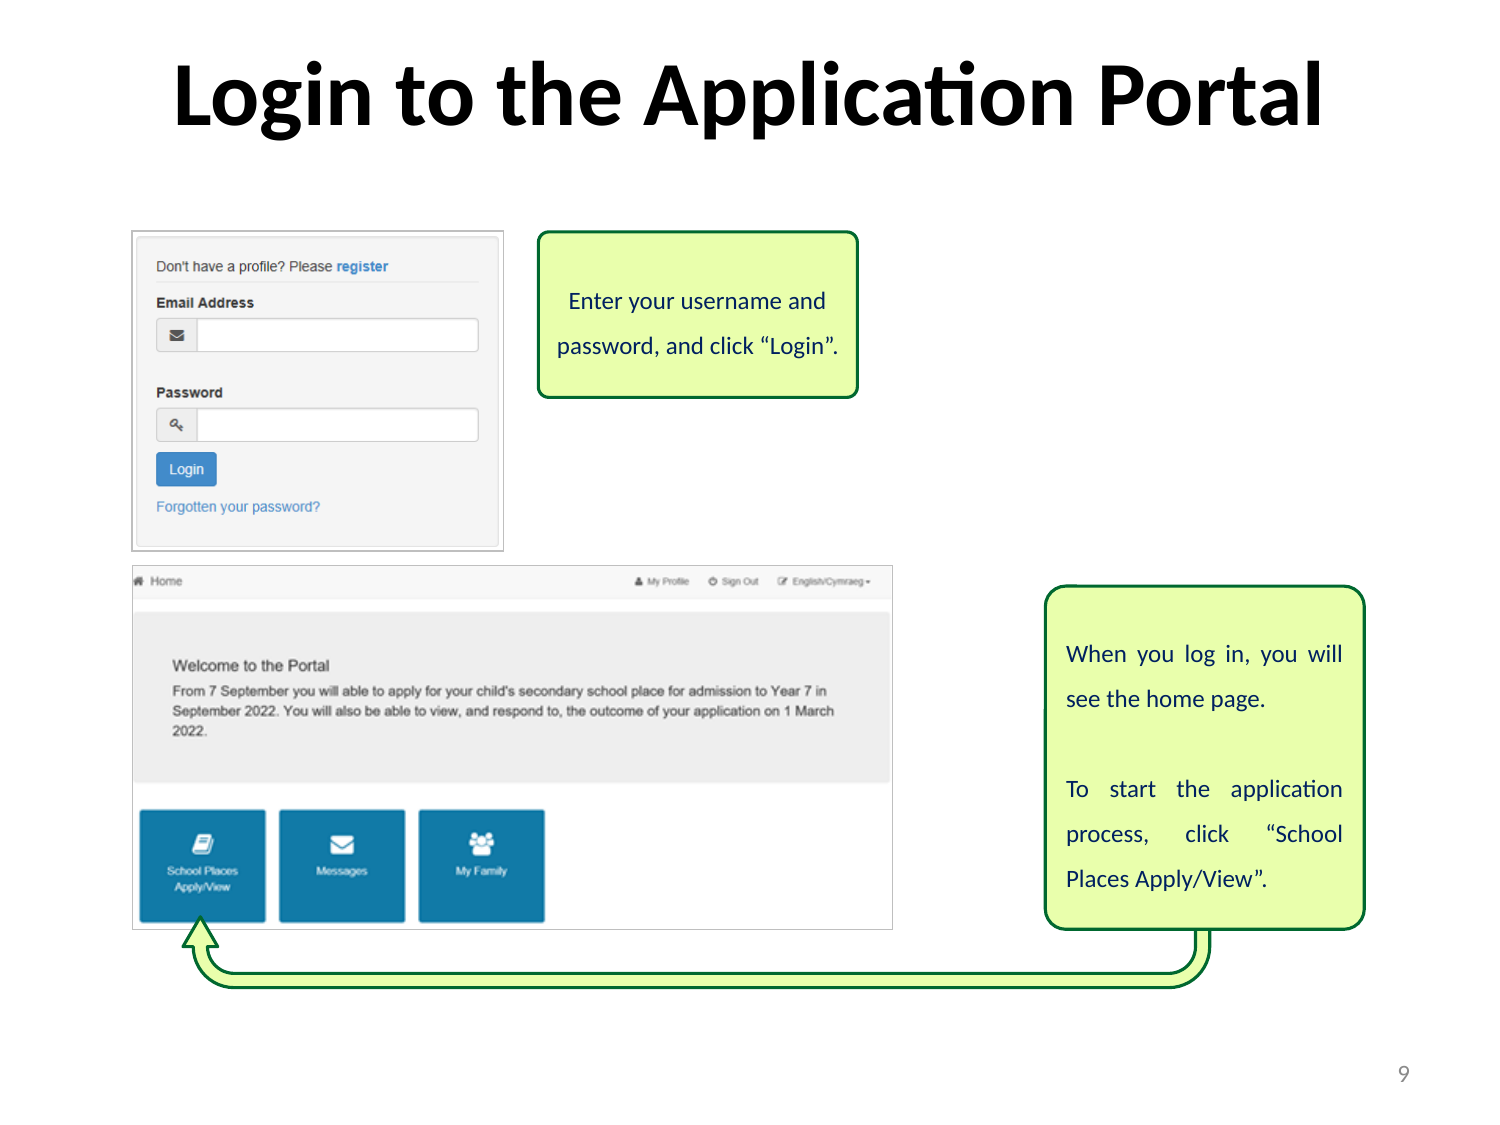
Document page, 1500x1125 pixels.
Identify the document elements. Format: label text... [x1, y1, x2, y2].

text_box [181, 932, 1212, 990]
title Login to the Application Portal [75, 0, 1425, 183]
text_box When you log in, you will see the home page. To start the application process, click “School Places Apply/View”. [1043, 583, 1367, 932]
picture [132, 231, 503, 551]
text_box Enter your username and password, and click “Login”. [536, 229, 860, 400]
slide_number 9 [1074, 1042, 1425, 1103]
picture [132, 564, 893, 930]
